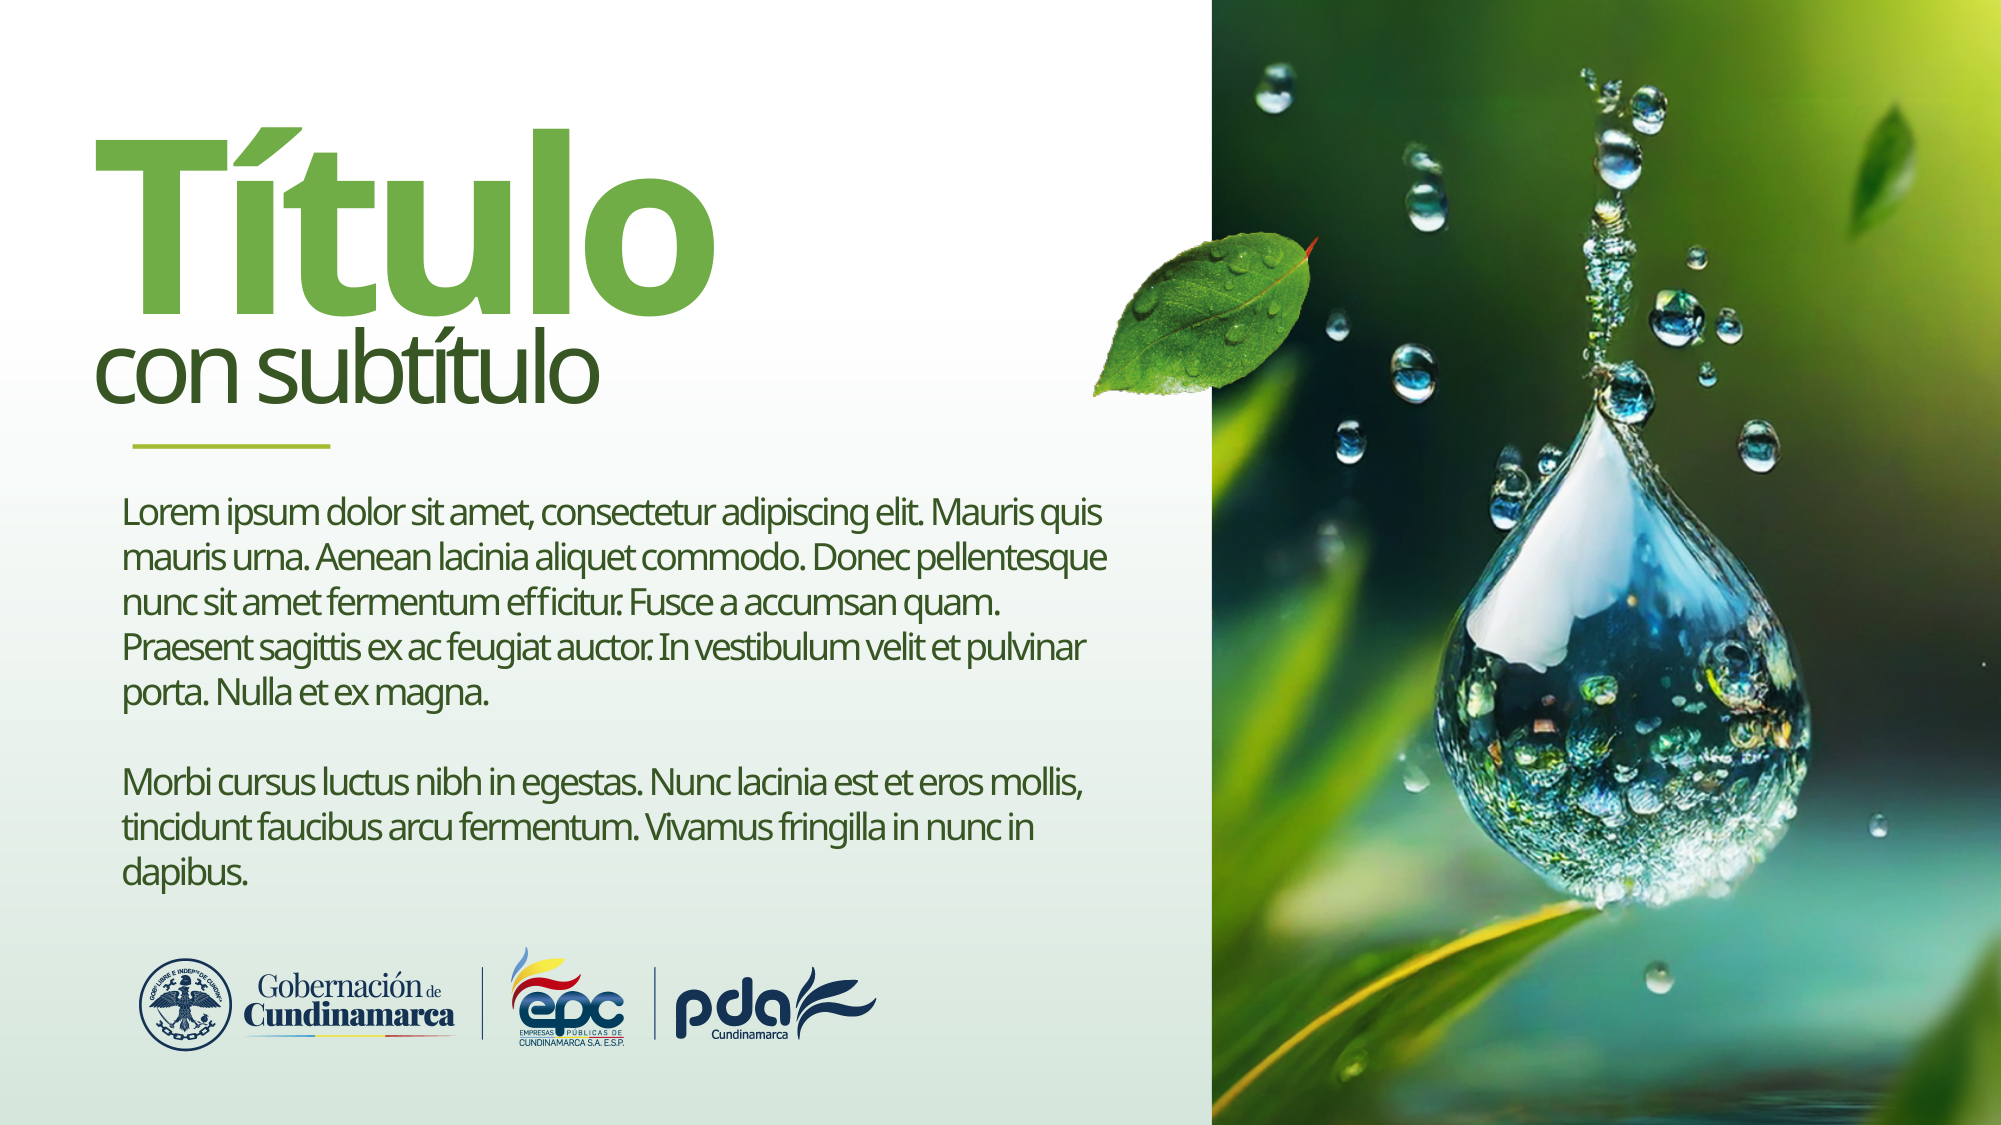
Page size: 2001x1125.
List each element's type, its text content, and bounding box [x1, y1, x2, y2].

text_box Título [77, 63, 821, 371]
text_box con subtítulo [77, 295, 790, 431]
picture [0, 0, 2001, 1125]
text_box Lorem ipsum dolor sit amet, consectetur adipiscing elit. Mauris quis mauris urna. Aenean lacinia aliquet commodo. Donec pellentesque nunc sit amet fermentum efficitur. Fusce a accumsan quam. Praesent sagittis ex ac feugiat auctor. In vestibulum velit et pulvinar porta. Nulla et ex magna. Morbi cursus luctus nibh in egestas. Nunc lacinia est et eros mollis, tincidunt faucibus arcu fermentum. Vivamus fringilla in nunc in dapibus. [106, 480, 1125, 901]
